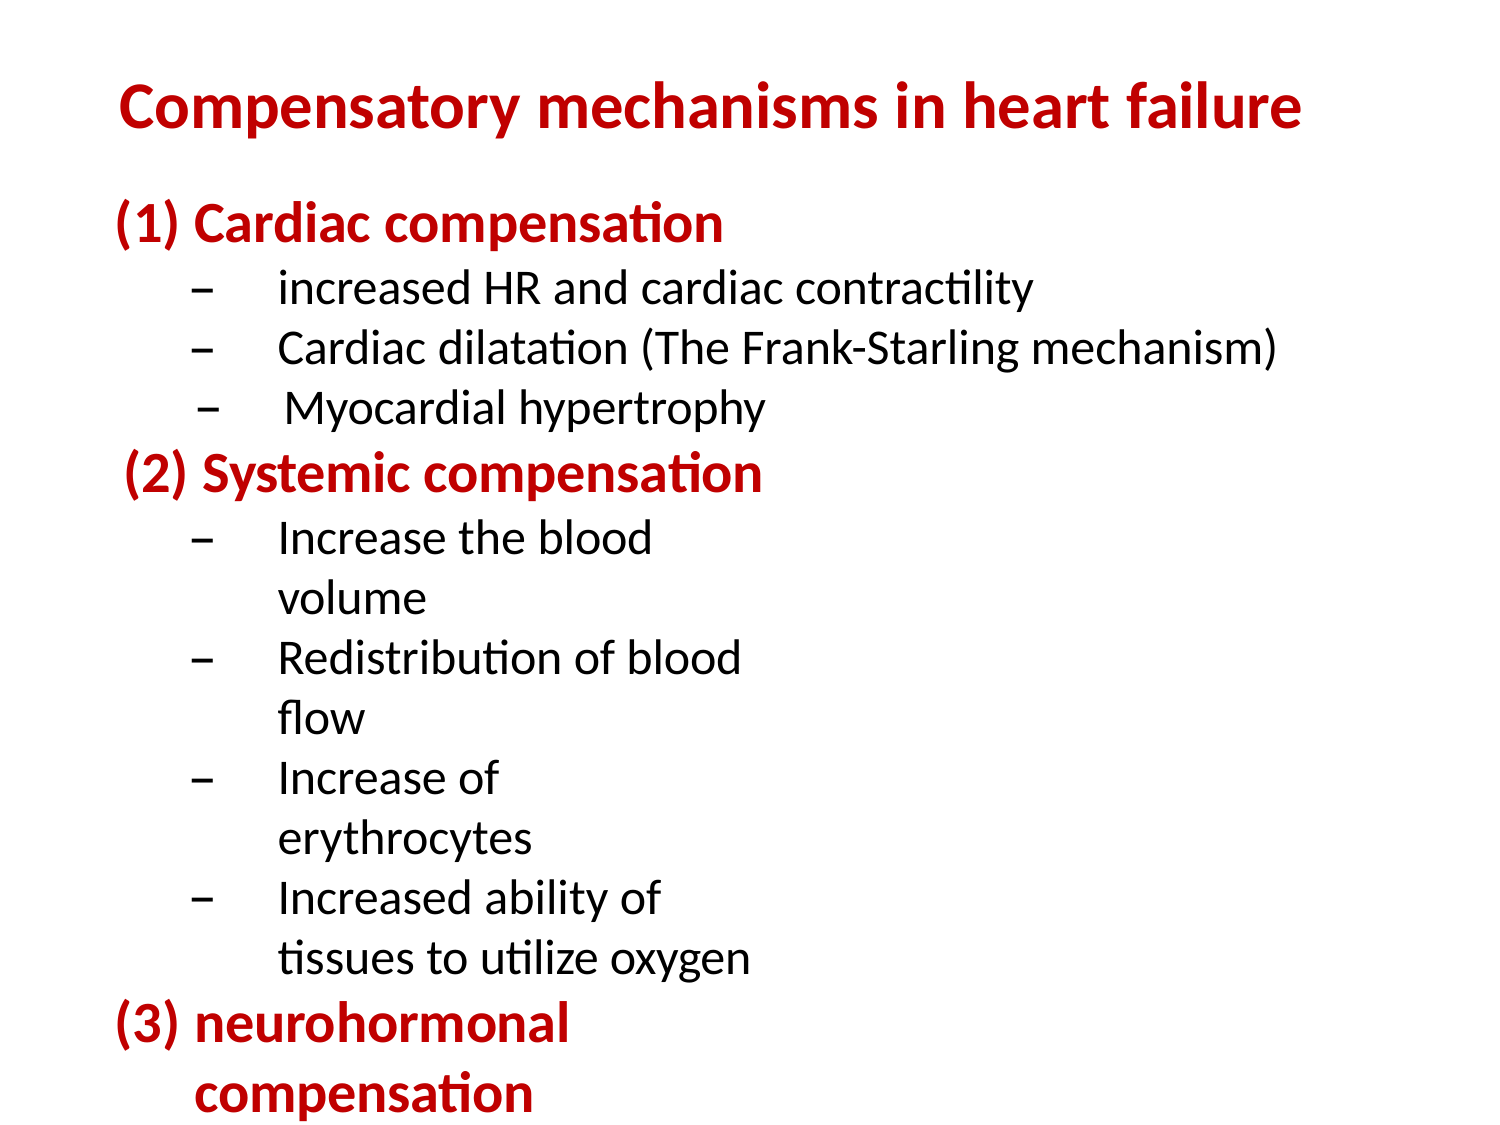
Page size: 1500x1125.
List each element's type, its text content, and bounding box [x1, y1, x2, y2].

text_box Cardiac compensation increased HR and cardiac contractility Cardiac dilatation (The Frank-Starling mechanism) Myocardial hypertrophy Systemic compensation Increase the blood volume Redistribution of blood flow Increase of erythrocytes Increased ability of tissues to utilize oxygen neurohormonal compensation Sympathetic nervous system Renin-angiotensin system Atrial natriuretic peptide; endothelin [112, 182, 1288, 1125]
title Compensatory mechanisms in heart failure [117, 59, 1308, 250]
